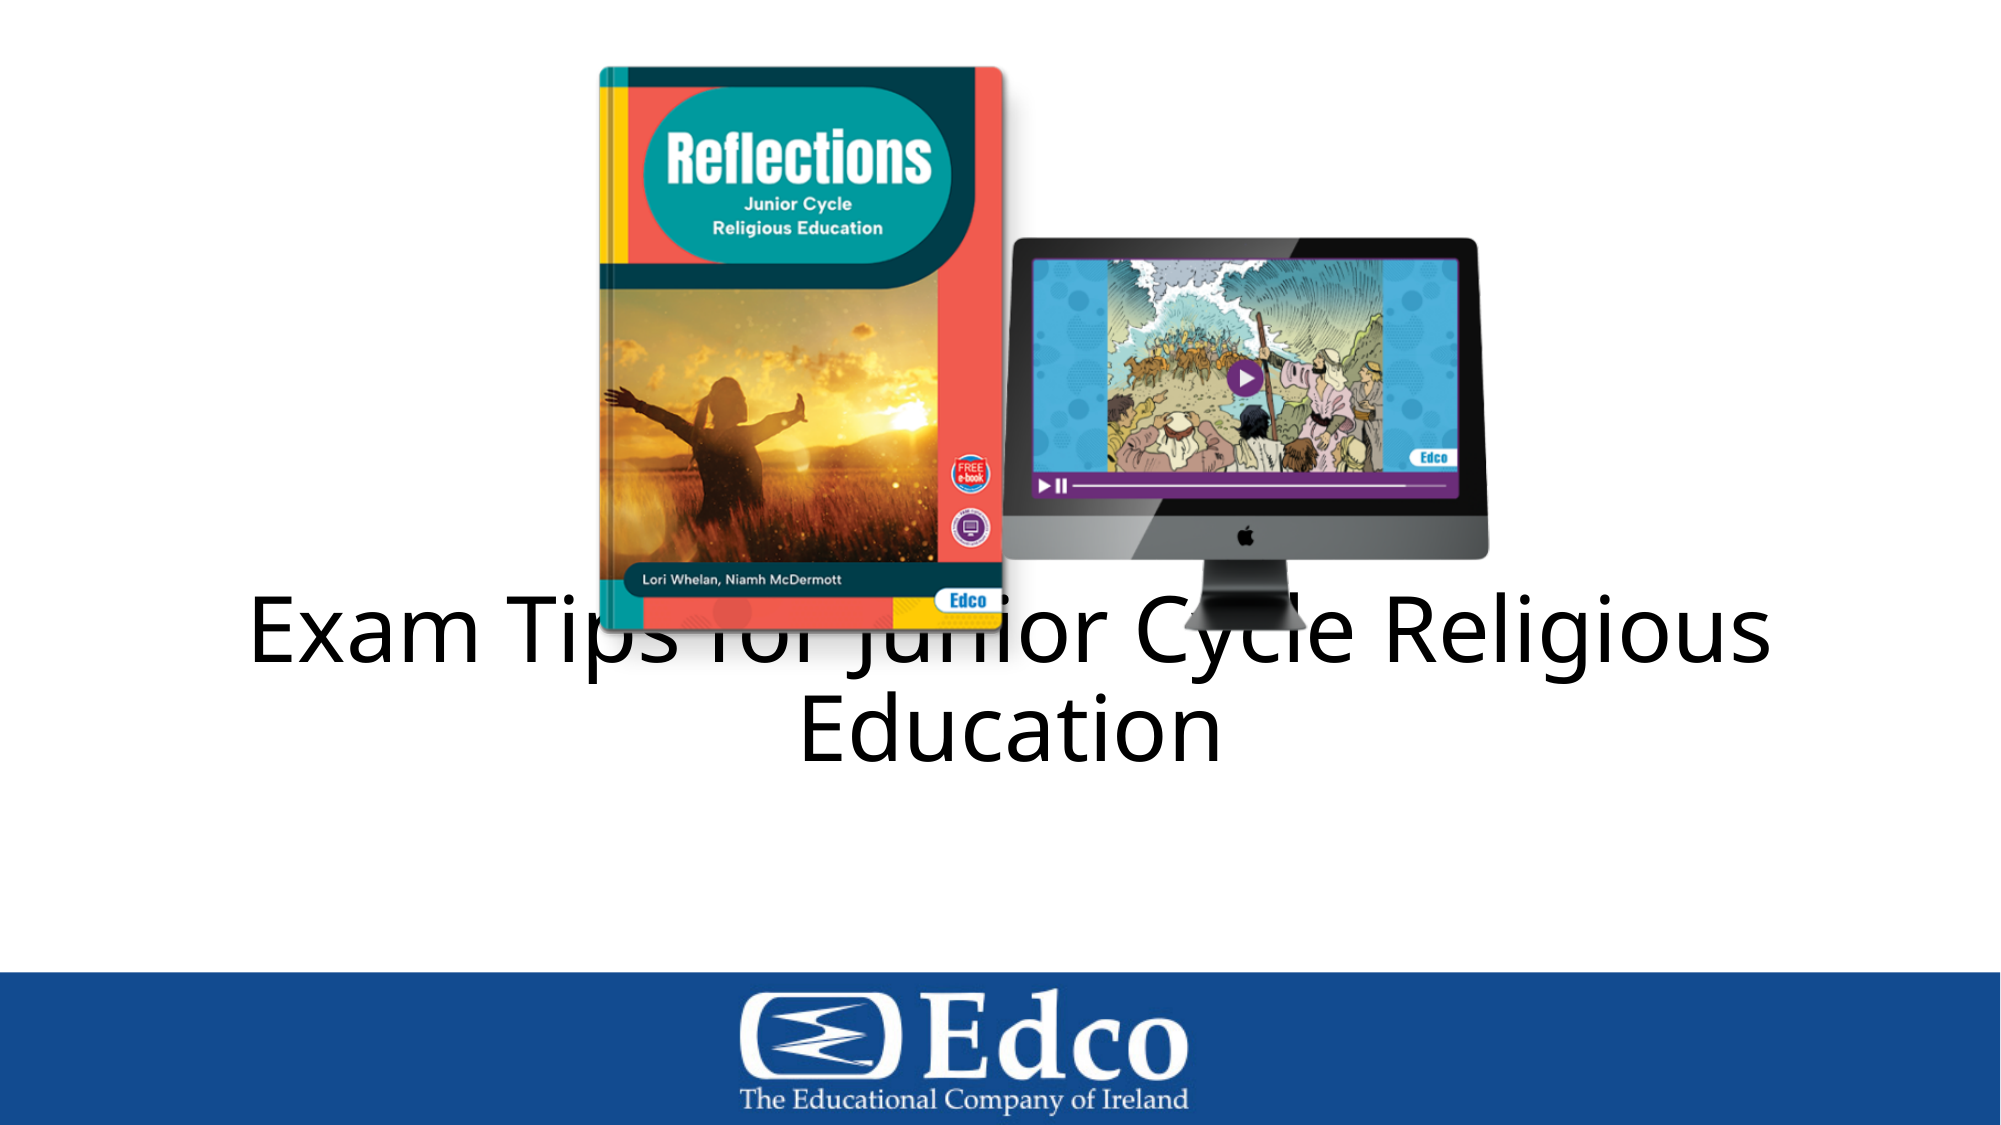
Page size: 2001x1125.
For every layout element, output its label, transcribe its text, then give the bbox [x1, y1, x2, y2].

picture [0, 0, 2001, 1125]
title Exam Tips for Junior Cycle Religious Education [11, 397, 2000, 789]
